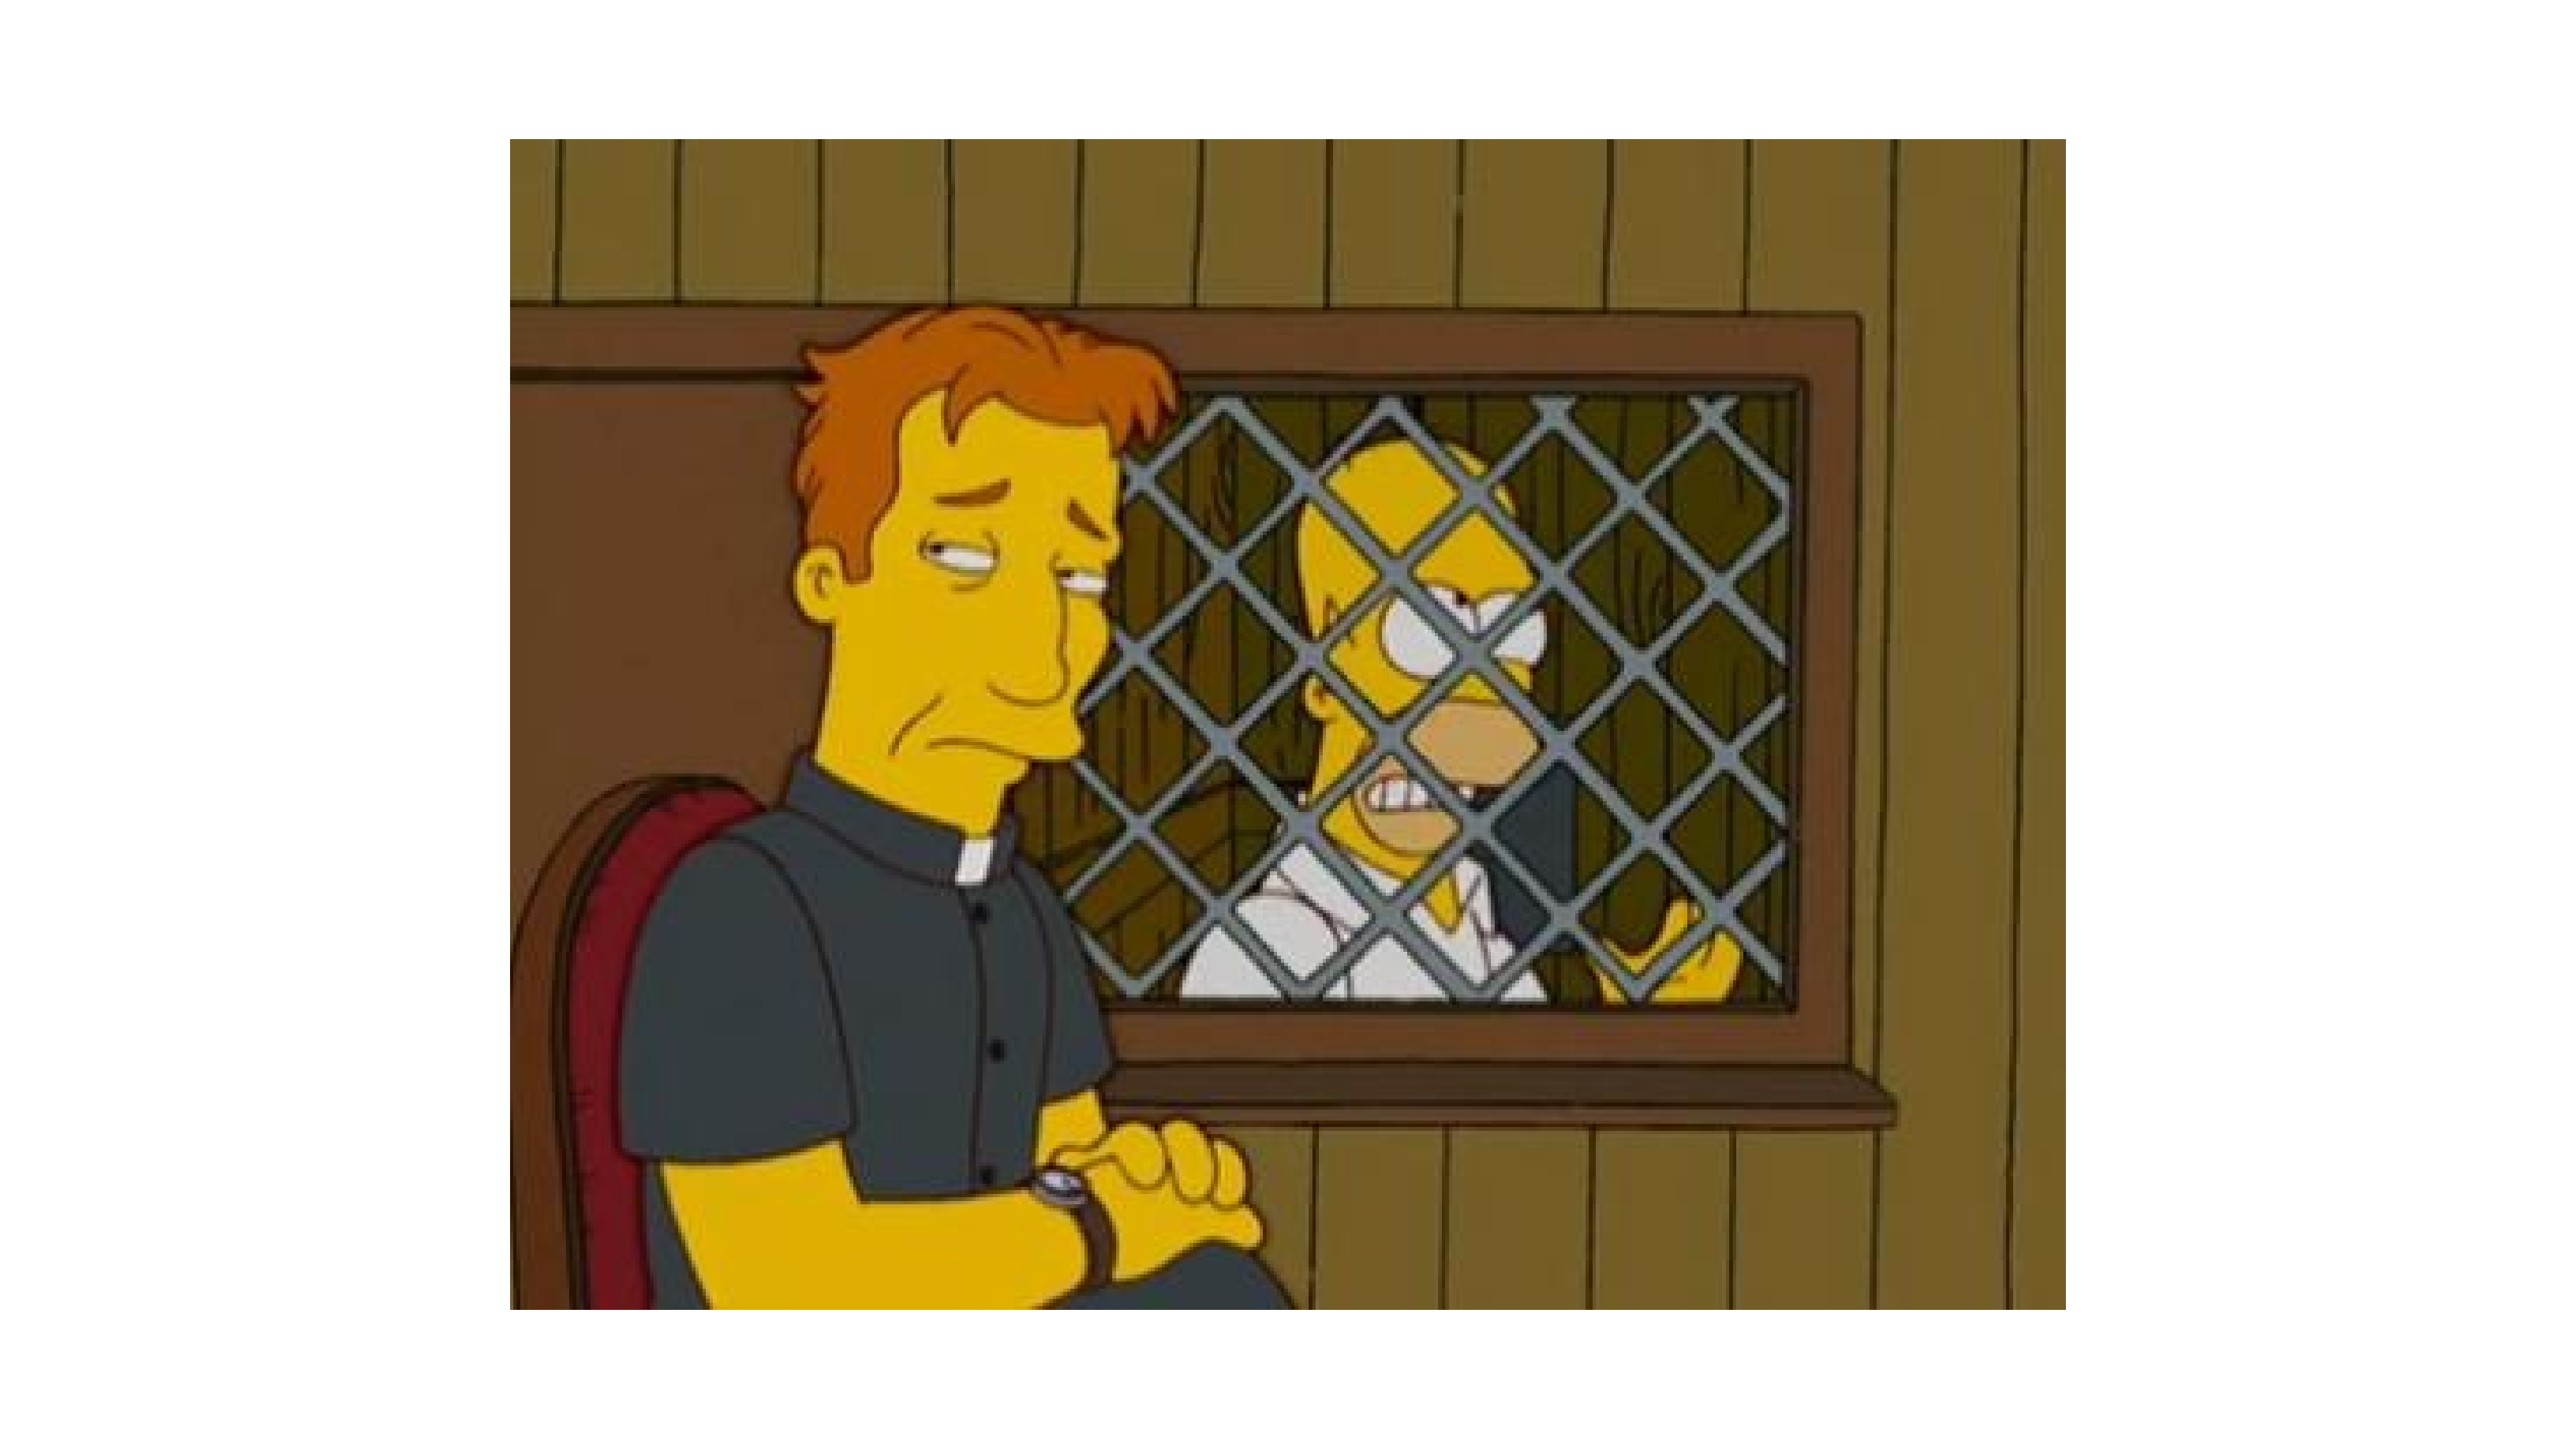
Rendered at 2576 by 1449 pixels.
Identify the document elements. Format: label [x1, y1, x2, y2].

picture [509, 139, 2066, 1310]
